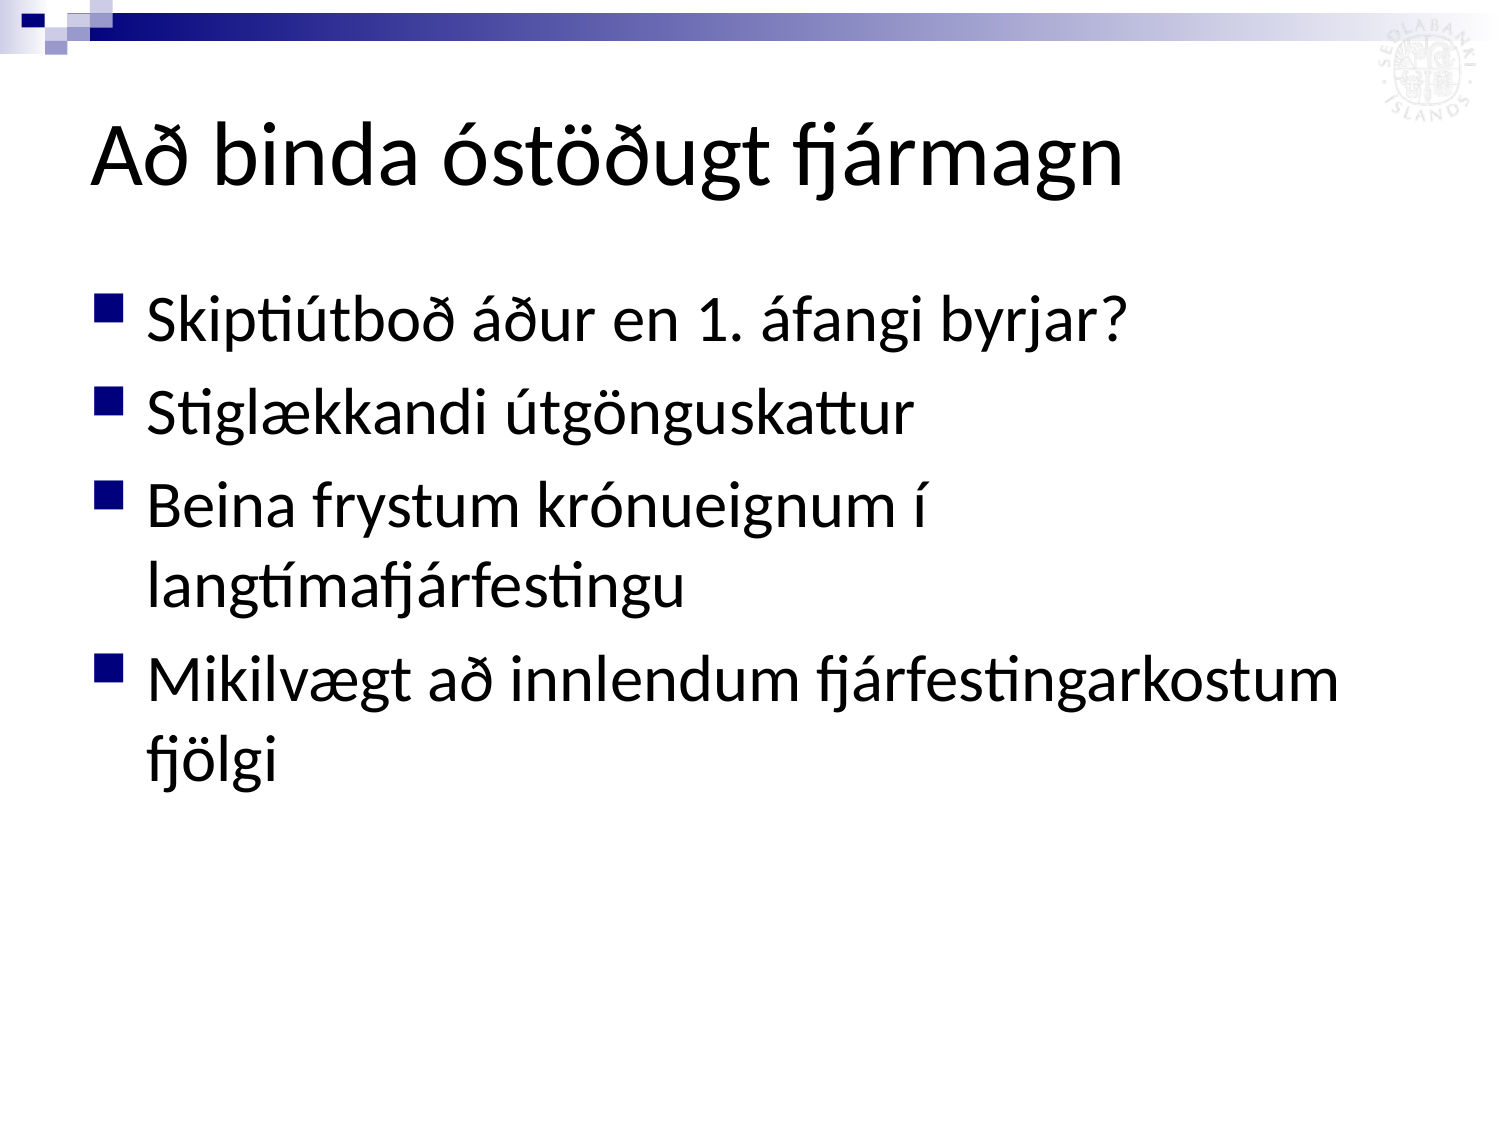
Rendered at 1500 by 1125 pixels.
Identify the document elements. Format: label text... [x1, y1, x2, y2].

title Að binda óstöðugt fjármagn [74, 54, 1426, 244]
list Skiptiútboð áður en 1. áfangi byrjar? Stiglækkandi útgönguskattur Beina frystum krónueignum í langtímafjárfestingu Mikilvægt að innlendum fjárfestingarkostum fjölgi [74, 266, 1426, 1012]
picture [1376, 18, 1477, 126]
